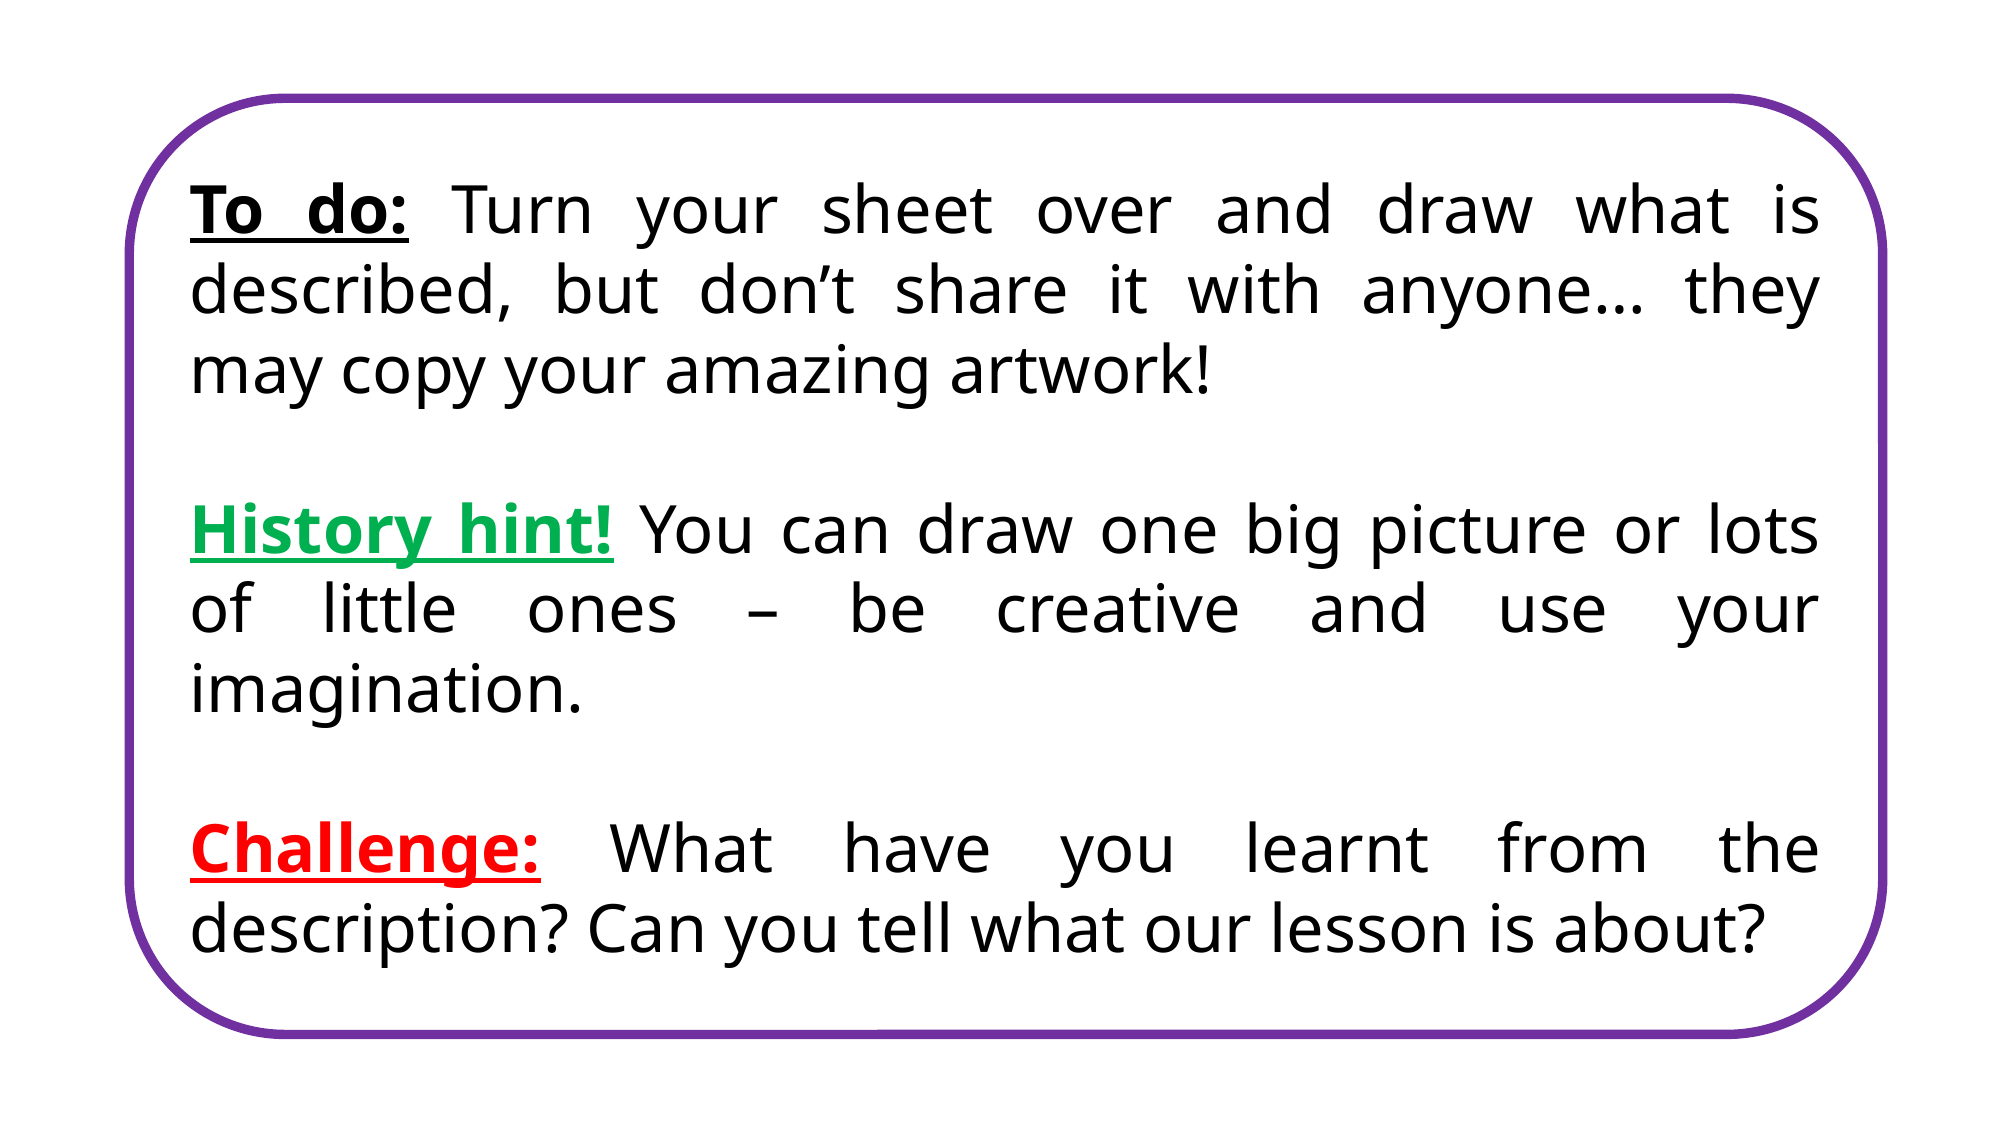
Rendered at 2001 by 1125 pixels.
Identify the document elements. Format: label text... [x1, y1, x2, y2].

text_box To do: Turn your sheet over and draw what is described, but don’t share it with anyone… they may copy your amazing artwork! History hint! You can draw one big picture or lots of little ones – be creative and use your imagination. Challenge: What have you learnt from the description? Can you tell what our lesson is about? [128, 97, 1884, 1036]
